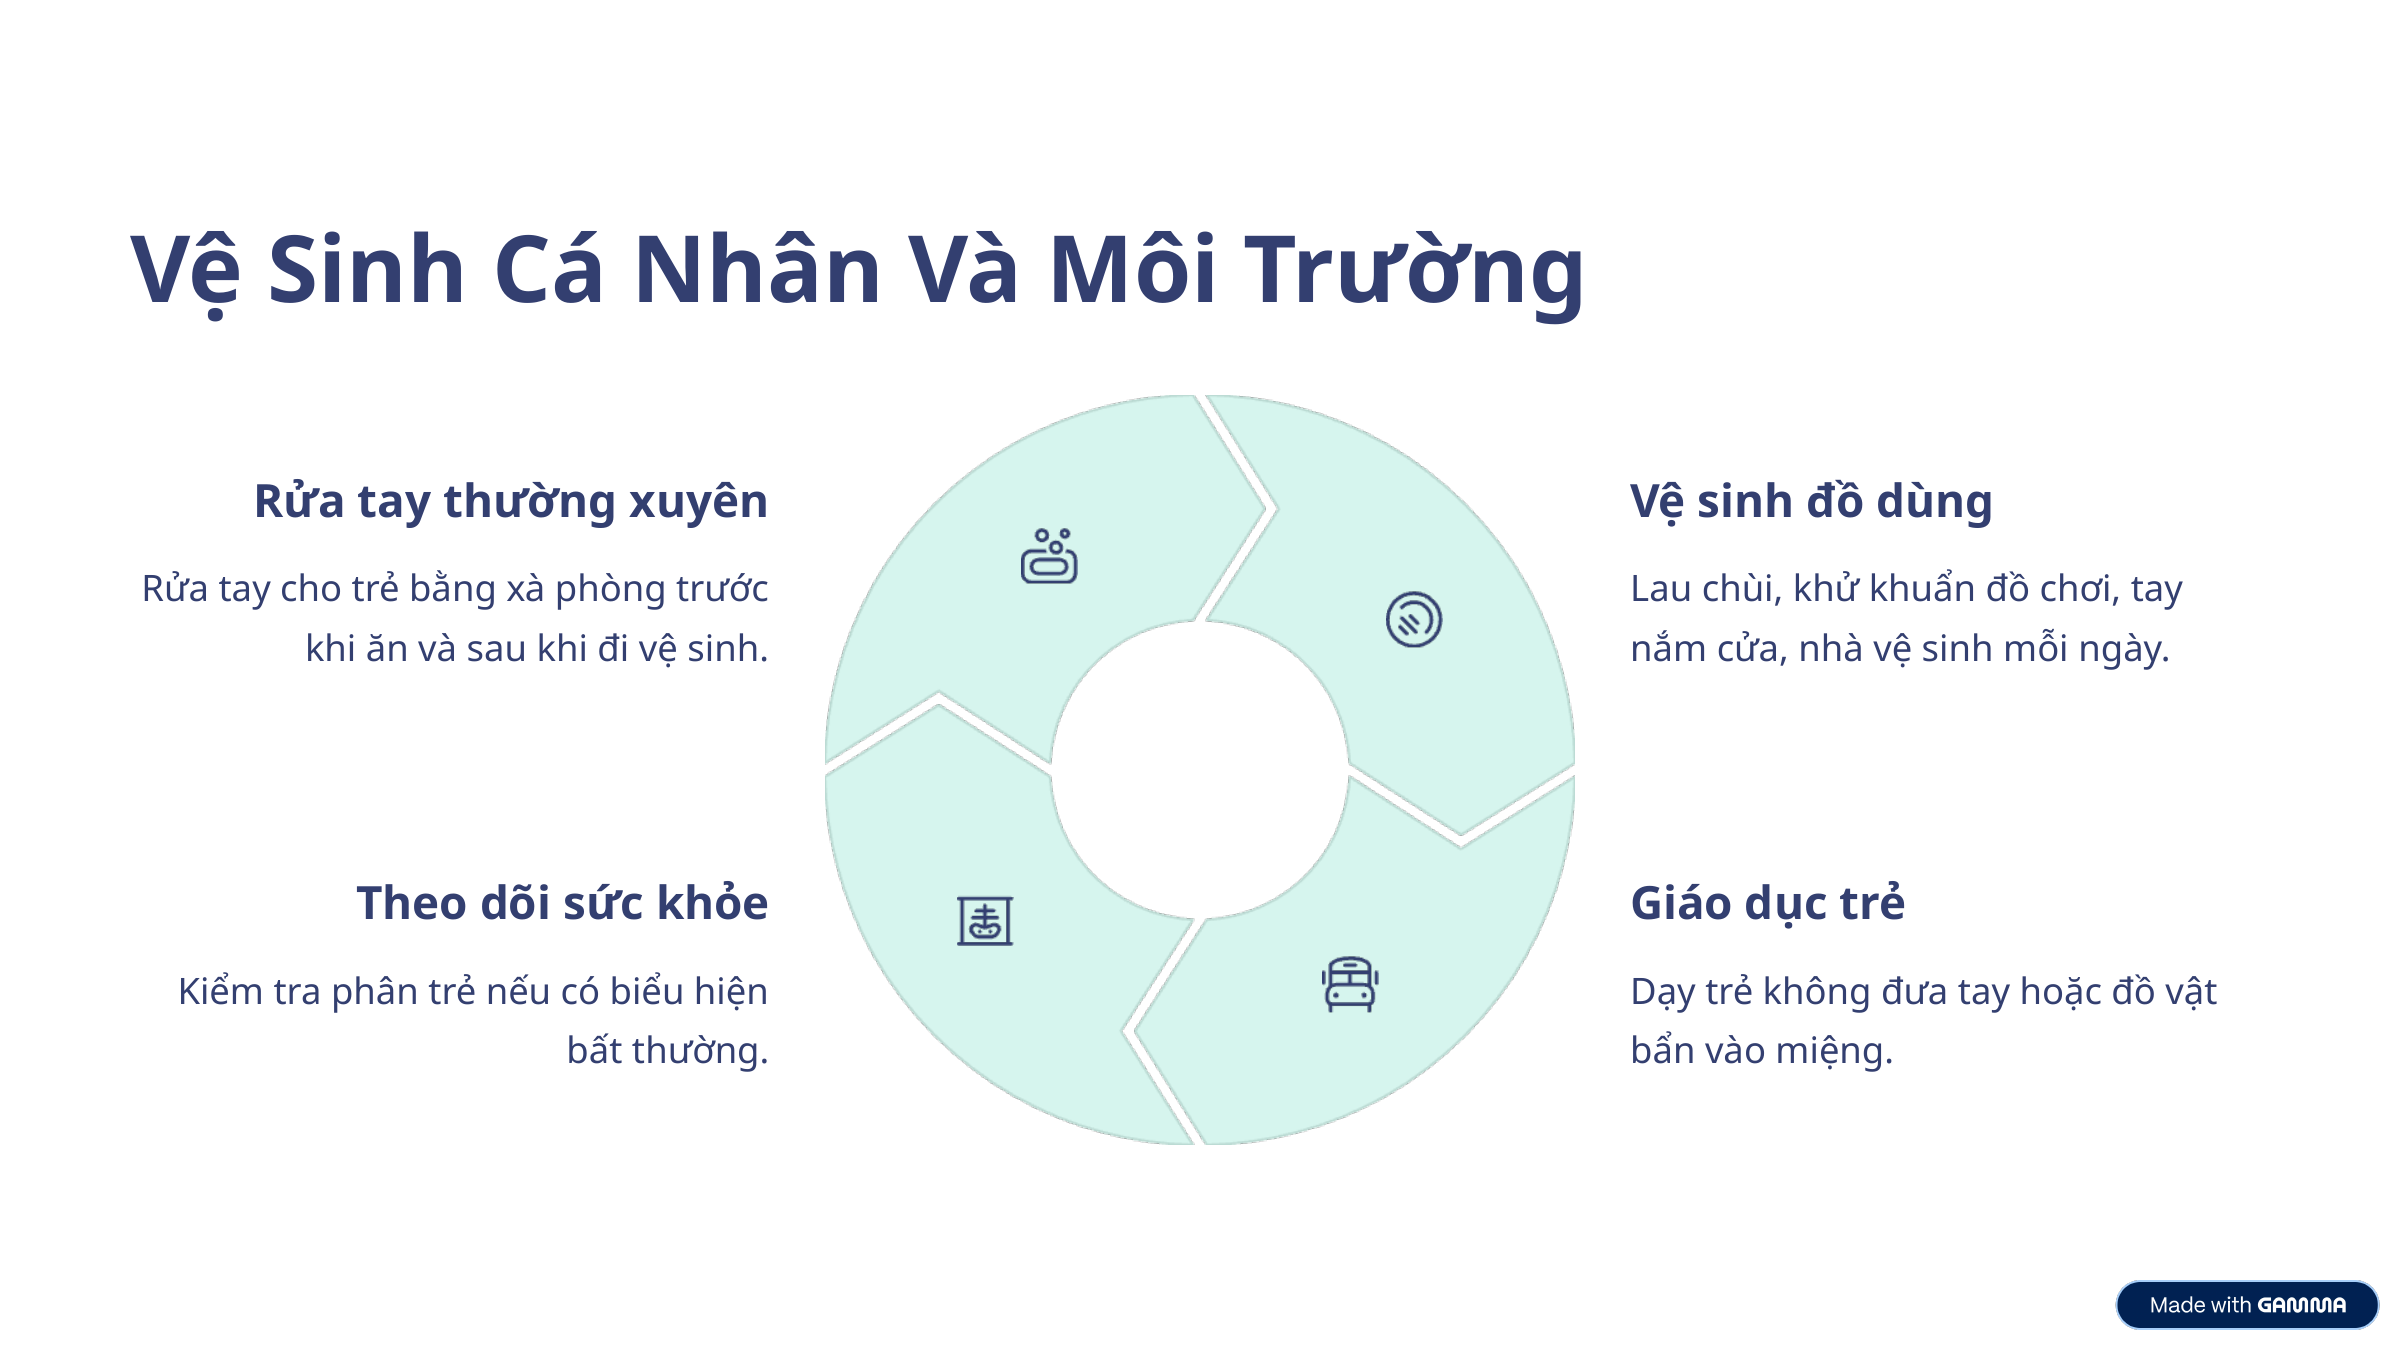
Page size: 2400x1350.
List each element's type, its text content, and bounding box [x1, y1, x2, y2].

text_box Lau chùi, khử khuẩn đồ chơi, tay nắm cửa, nhà vệ sinh mỗi ngày. [1630, 549, 2270, 669]
text_box Theo dõi sức khỏe [249, 871, 770, 930]
text_box Dạy trẻ không đưa tay hoặc đồ vật bẩn vào miệng. [1630, 952, 2270, 1072]
text_box Rửa tay thường xuyên [130, 469, 770, 528]
text_box Vệ Sinh Cá Nhân Và Môi Trường [130, 205, 1934, 322]
text_box Giáo dục trẻ [1630, 871, 2096, 930]
text_box Kiểm tra phân trẻ nếu có biểu hiện bất thường. [130, 952, 770, 1072]
picture [825, 395, 1575, 1145]
picture [2106, 1271, 2389, 1339]
text_box Vệ sinh đồ dùng [1630, 469, 2096, 528]
text_box Rửa tay cho trẻ bằng xà phòng trước khi ăn và sau khi đi vệ sinh. [130, 549, 770, 669]
